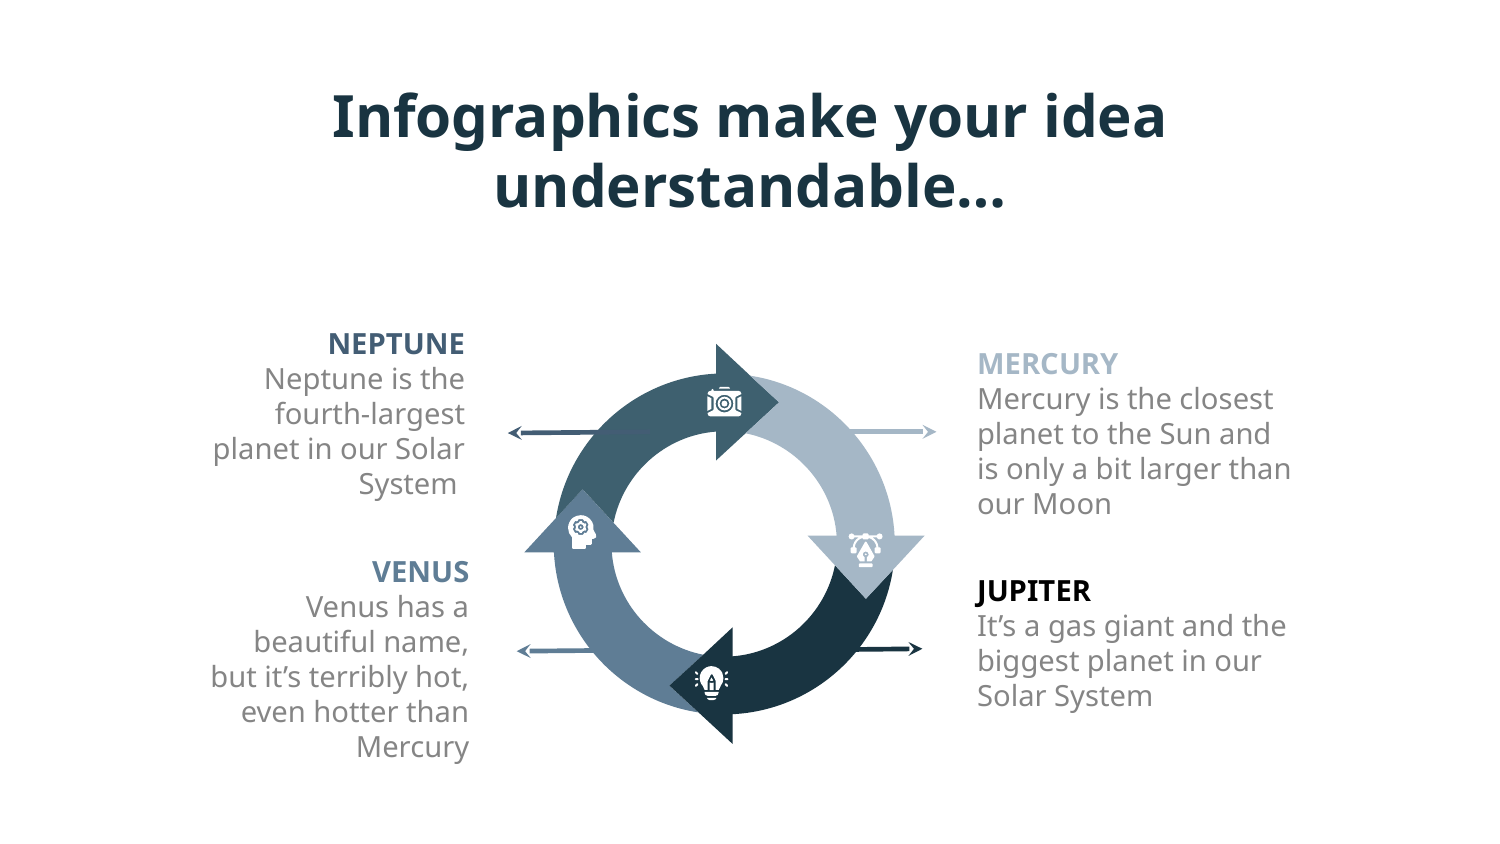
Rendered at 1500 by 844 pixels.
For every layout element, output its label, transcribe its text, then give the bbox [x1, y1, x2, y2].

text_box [524, 343, 925, 745]
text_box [524, 434, 650, 440]
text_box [707, 386, 742, 417]
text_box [794, 651, 922, 657]
text_box VENUS Venus has a beautiful name, but it’s terribly hot, even hotter than Mercury [189, 584, 485, 732]
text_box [524, 652, 658, 658]
title Infographics make your idea understandable… [130, 63, 1370, 230]
text_box NEPTUNE Neptune is the fourth-largest planet in our Solar System [185, 349, 481, 477]
text_box JUPITER It’s a gas giant and the biggest planet in our Solar System [962, 584, 1315, 700]
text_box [694, 665, 729, 701]
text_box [567, 514, 597, 550]
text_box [848, 533, 883, 568]
text_box MERCURY Mercury is the closest planet to the Sun and is only a bit larger than our Moon [962, 349, 1315, 516]
